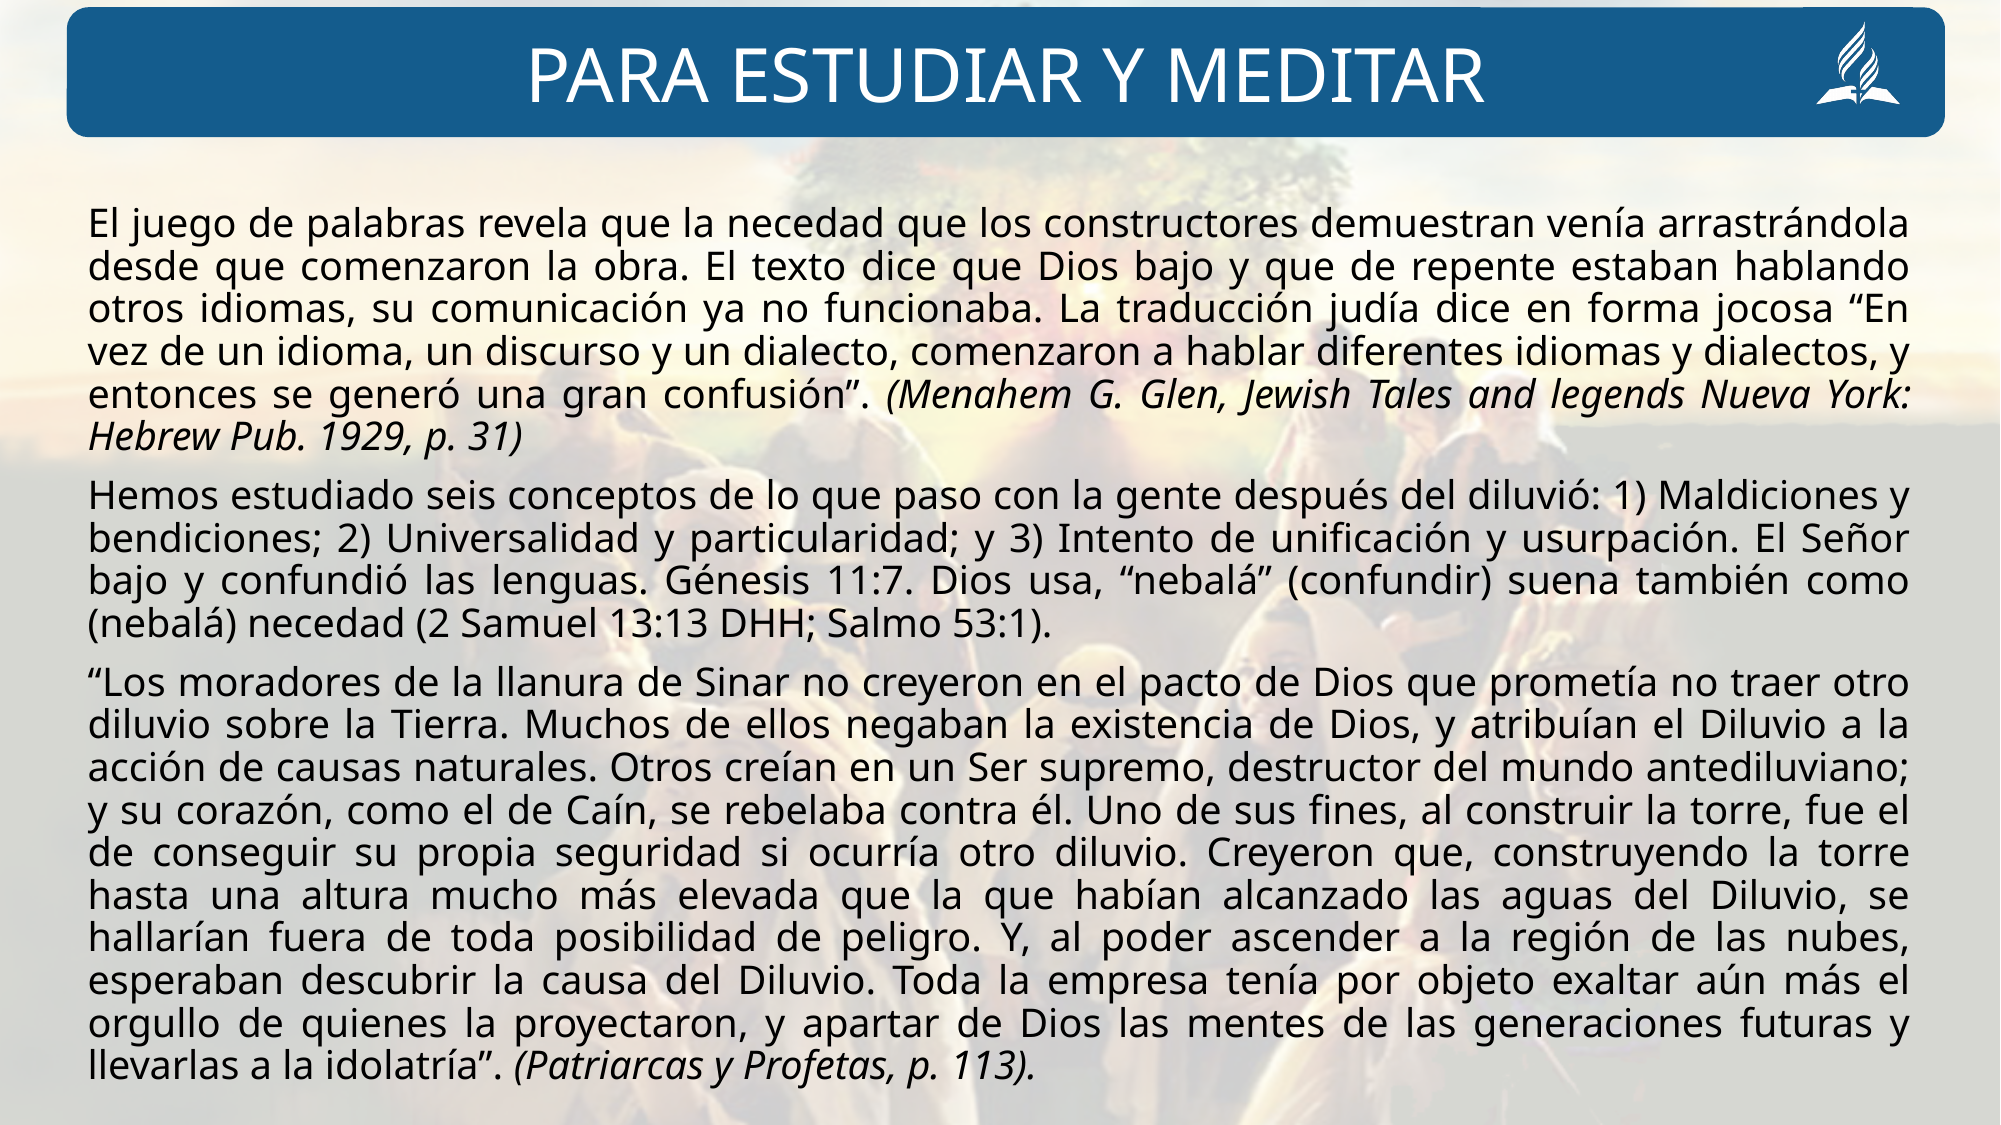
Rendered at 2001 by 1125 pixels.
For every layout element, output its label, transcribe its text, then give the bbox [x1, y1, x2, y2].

picture [1803, 7, 1914, 129]
list El juego de palabras revela que la necedad que los constructores demuestran venía arrastrándola desde que comenzaron la obra. El texto dice que Dios bajo y que de repente estaban hablando otros idiomas, su comunicación ya no funcionaba. La traducción judía dice en forma jocosa “En vez de un idioma, un discurso y un dialecto, comenzaron a hablar diferentes idiomas y dialectos, y entonces se generó una gran confusión”. (Menahem G. Glen, Jewish Tales and legends Nueva York: Hebrew Pub. 1929, p. 31) Hemos estudiado seis conceptos de lo que paso con la gente después del diluvió: 1) Maldiciones y bendiciones; 2) Universalidad y particularidad; y 3) Intento de unificación y usurpación. El Señor bajo y confundió las lenguas. Génesis 11:7. Dios usa, “nebalá” (confundir) suena también como (nebalá) necedad (2 Samuel 13:13 DHH; Salmo 53:1). “Los moradores de la llanura de Sinar no creyeron en el pacto de Dios que prometía no traer otro diluvio sobre la Tierra. Muchos de ellos negaban la existencia de Dios, y atribuían el Diluvio a la acción de causas naturales. Otros creían en un Ser supremo, destructor del mundo antediluviano; y su corazón, como el de Caín, se rebelaba contra él. Uno de sus fines, al construir la torre, fue el de conseguir su propia seguridad si ocurría otro diluvio. Creyeron que, construyendo la torre hasta una altura mucho más elevada que la que habían alcanzado las aguas del Diluvio, se hallarían fuera de toda posibilidad de peligro. Y, al poder ascender a la región de las nubes, esperaban descubrir la causa del Diluvio. Toda la empresa tenía por objeto exaltar aún más el orgullo de quienes la proyectaron, y apartar de Dios las mentes de las generaciones futuras y llevarlas a la idolatría”. (Patriarcas y Profetas, p. 113). [72, 196, 1928, 1106]
